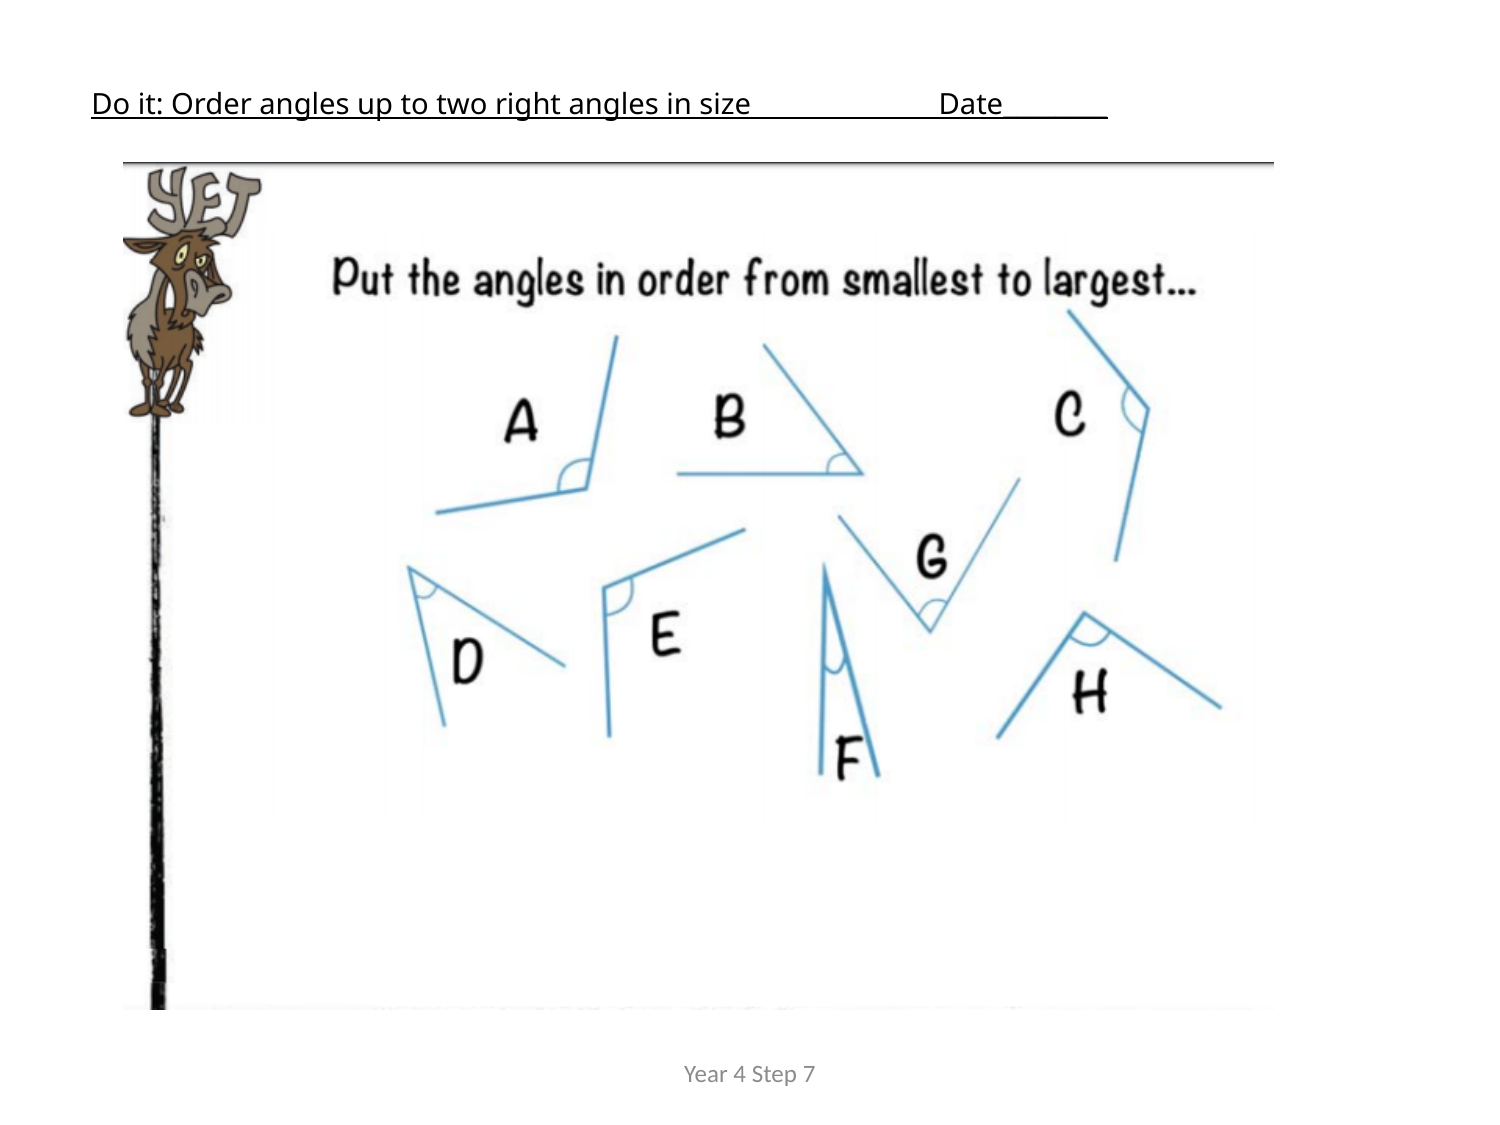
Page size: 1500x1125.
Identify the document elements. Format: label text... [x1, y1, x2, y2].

text_box Do it: Order angles up to two right angles in size Date________ [76, 78, 1235, 128]
picture [123, 161, 1275, 1010]
footer Year 4 Step 7 [512, 1042, 988, 1103]
